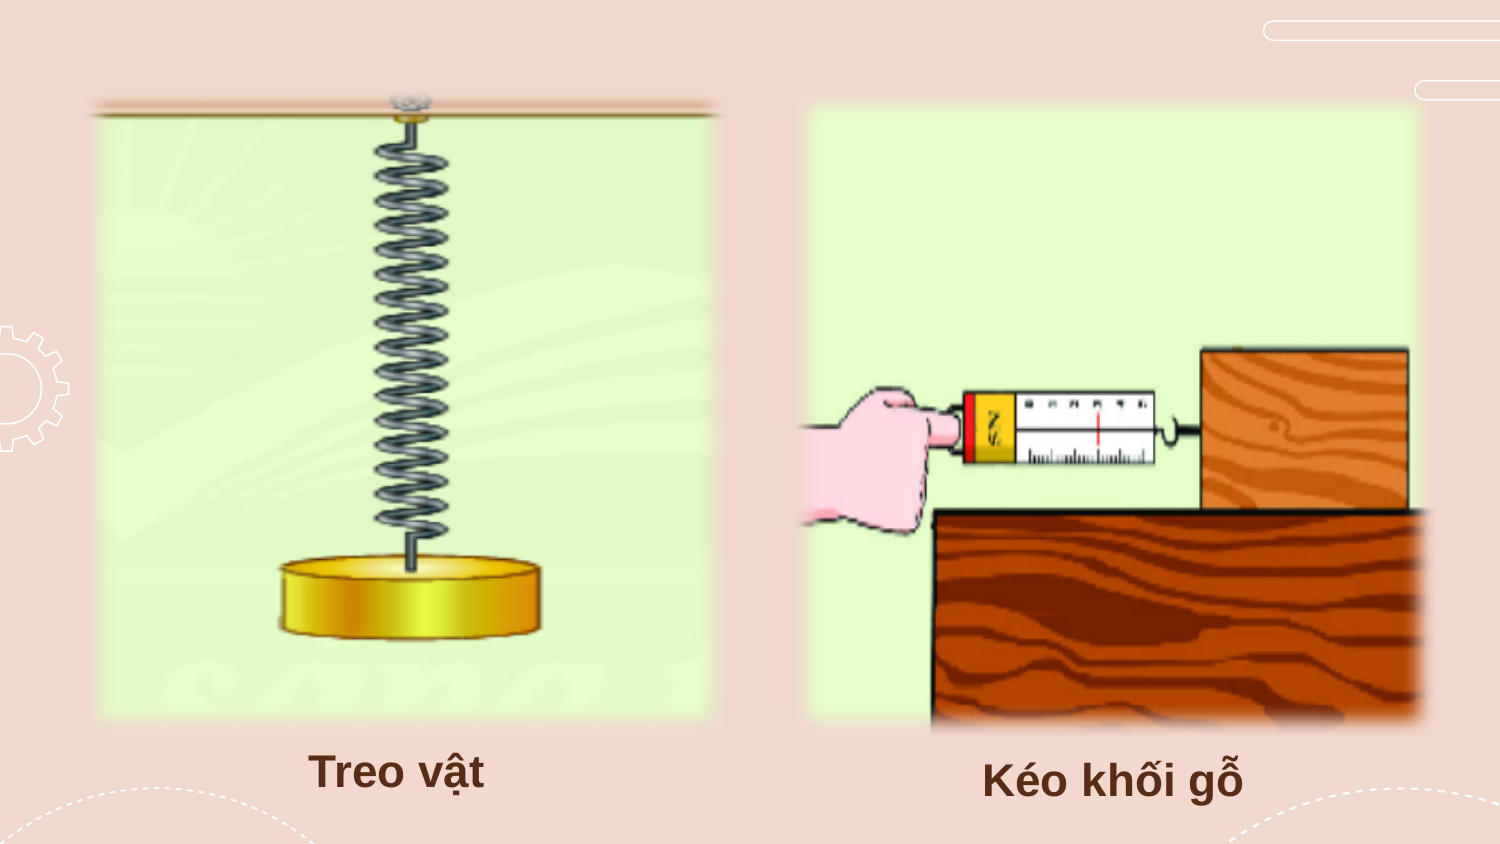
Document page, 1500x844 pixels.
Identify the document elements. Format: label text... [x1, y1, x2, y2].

picture [80, 87, 730, 739]
picture [790, 87, 1437, 739]
text_box Kéo khối gỗ [790, 745, 1437, 814]
text_box Treo vật [88, 747, 718, 798]
